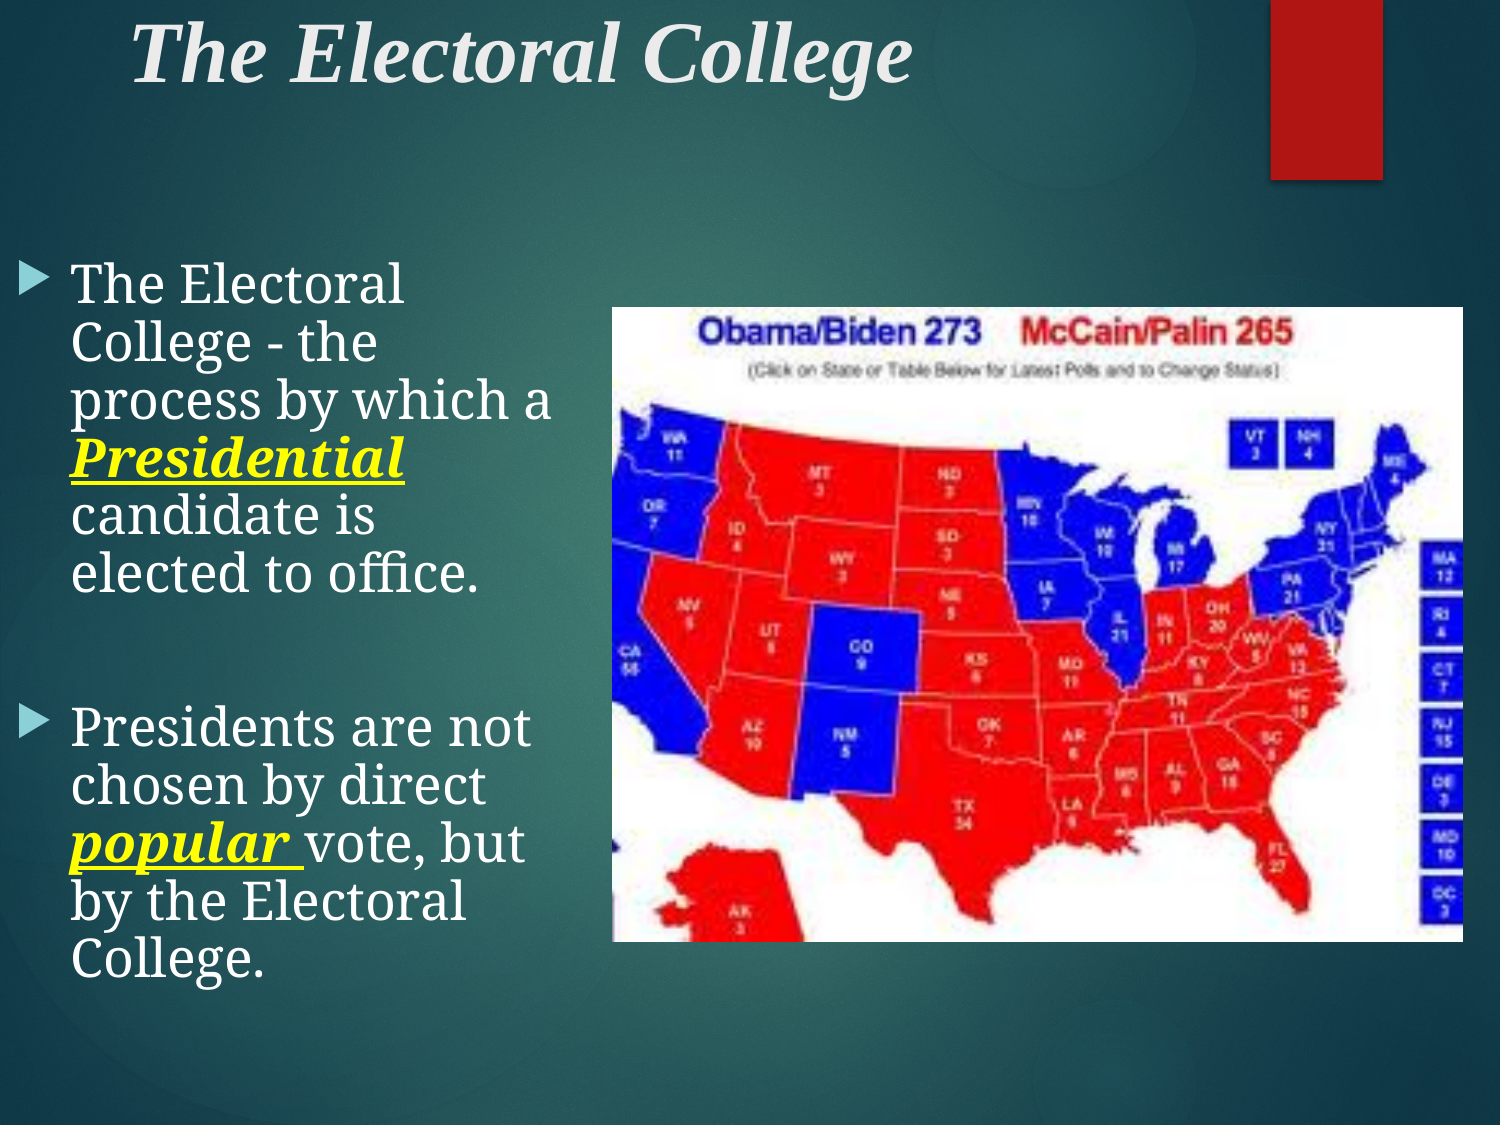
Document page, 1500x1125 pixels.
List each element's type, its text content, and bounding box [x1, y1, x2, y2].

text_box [612, 165, 1463, 1085]
title The Electoral College [112, 0, 1388, 225]
list The Electoral College - the process by which a Presidential candidate is elected to office. Presidents are not chosen by direct popular vote, but by the Electoral College. [0, 249, 575, 1000]
